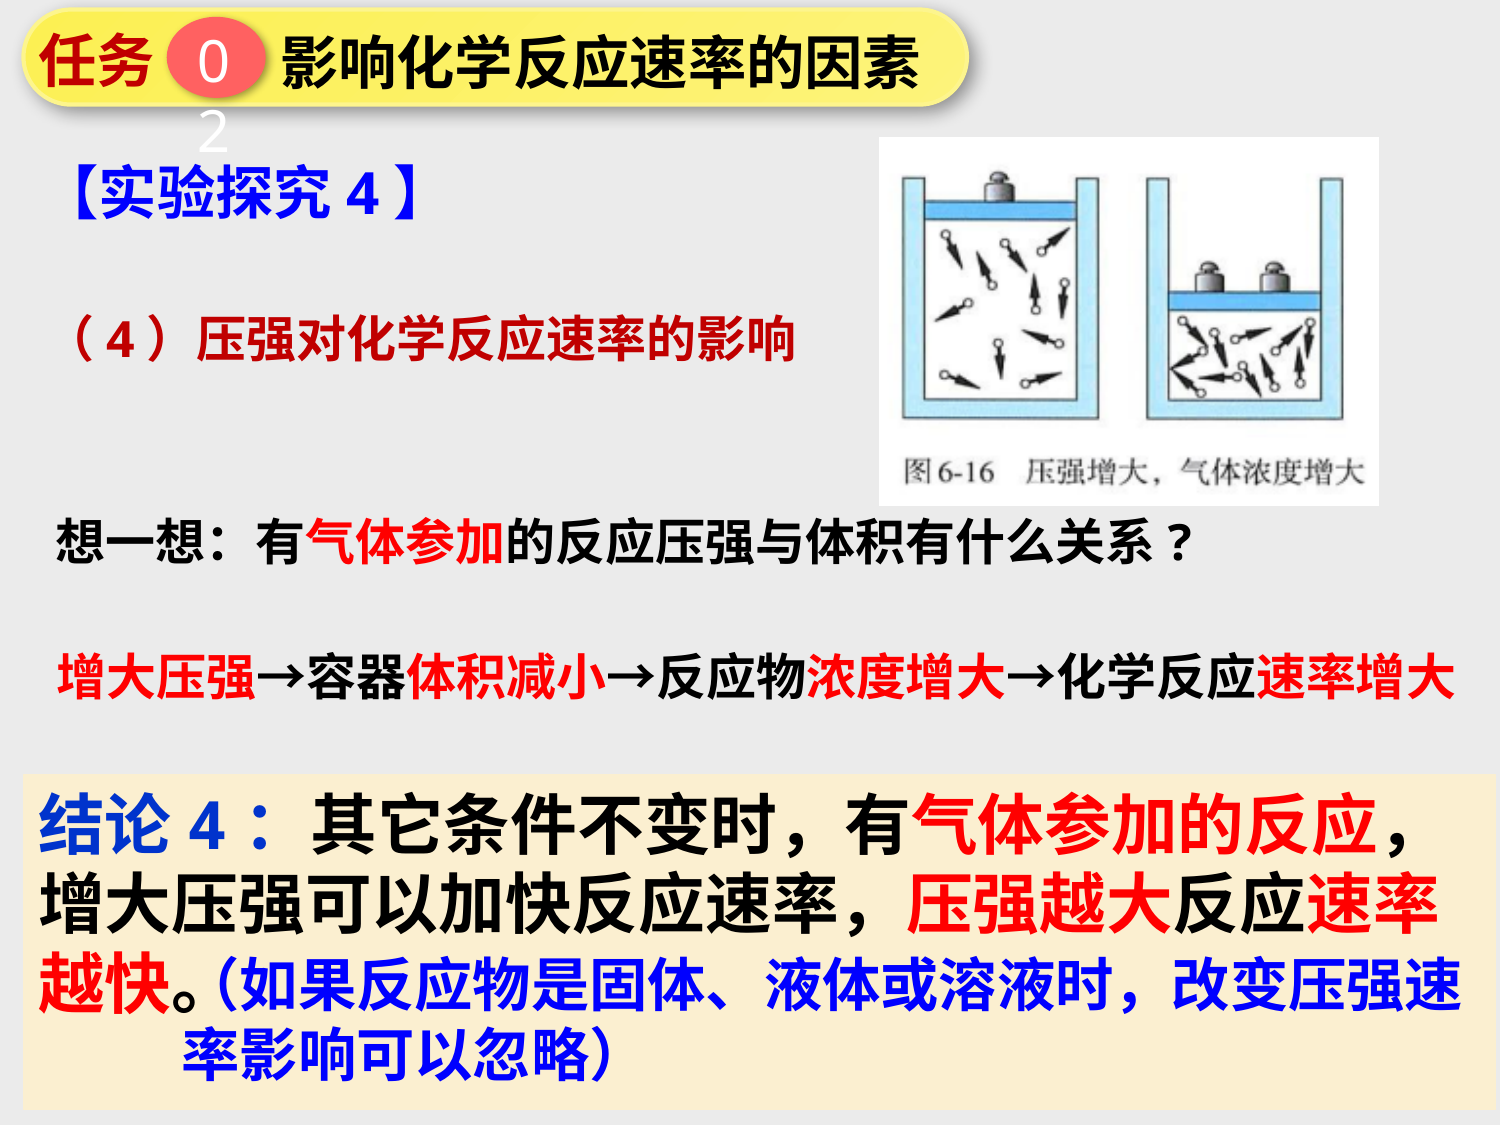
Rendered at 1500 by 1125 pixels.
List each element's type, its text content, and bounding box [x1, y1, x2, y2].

text_box 【实验探究4】 [25, 148, 517, 234]
picture [879, 136, 1379, 507]
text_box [23, 9, 968, 105]
text_box （4）压强对化学反应速率的影响 [27, 300, 874, 374]
text_box 结论4：其它条件不变时，有气体参加的反应，增大压强可以加快反应速率，压强越大反应速率越快。 [23, 775, 1496, 1110]
text_box （如果反应物是固体、液体或溶液时，改变压强速率影响可以忽略） [166, 940, 1483, 1096]
text_box 增大压强→容器体积减小→反应物浓度增大→化学反应速率增大 [41, 638, 1483, 713]
text_box 想一想：有气体参加的反应压强与体积有什么关系? [41, 503, 1223, 579]
